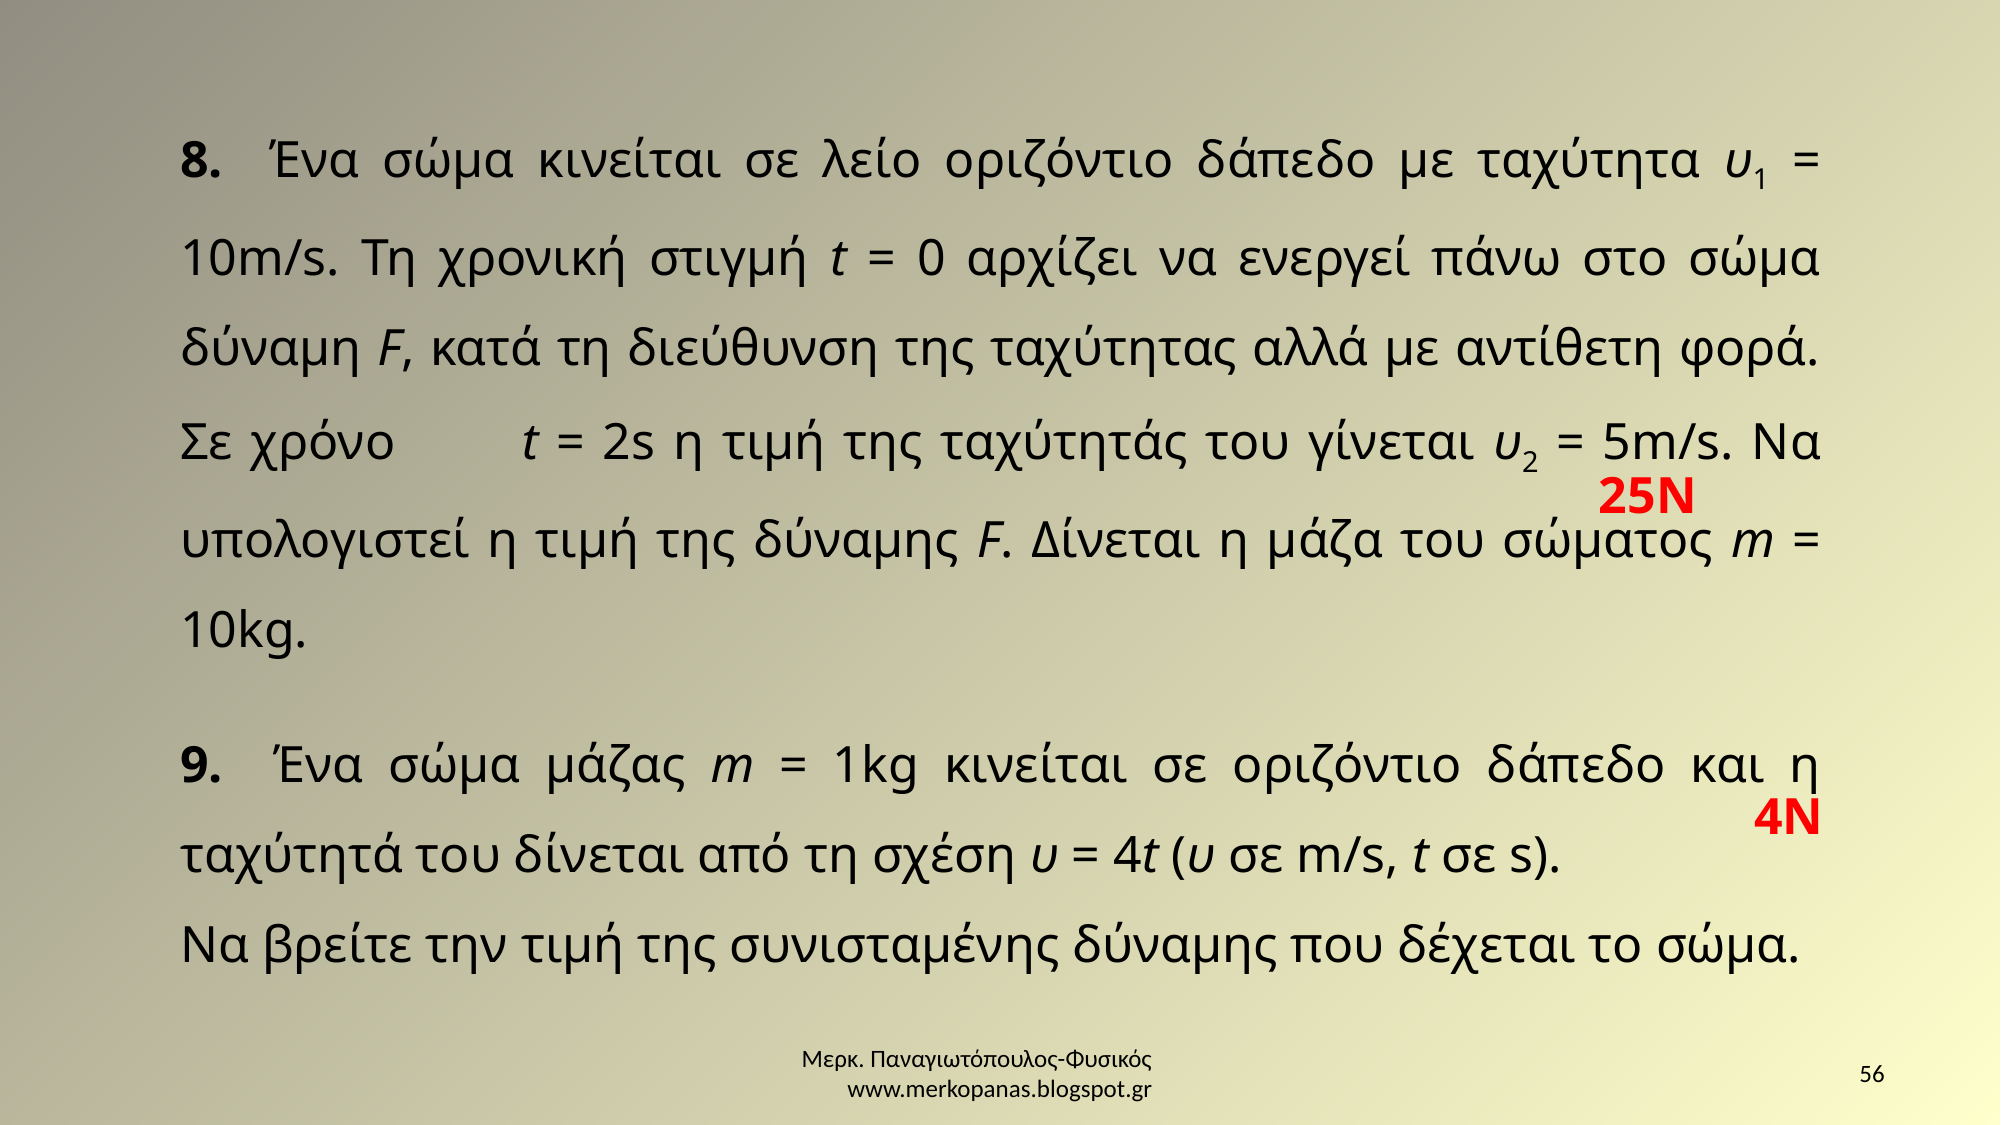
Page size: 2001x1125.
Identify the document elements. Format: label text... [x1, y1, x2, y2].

text_box 8. Ένα σώμα κινείται σε λείο οριζόντιο δάπεδο με ταχύτητα υ1 = 10m/s. Τη χρονική στιγμή t = 0 αρχίζει να ενεργεί πάνω στο σώμα δύναμη F, κατά τη διεύθυνση της ταχύτητας αλλά με αντίθετη φορά. Σε χρόνο t = 2s η τιμή της ταχύτητάς του γίνεται υ2 = 5m/s. Να υπολογιστεί η τιμή της δύναμης F. Δίνεται η μάζα του σώματος m = 10kg. 9. Ένα σώμα μάζας m = 1kg κινείται σε οριζόντιο δάπεδο και η ταχύτητά του δίνεται από τη σχέση υ = 4t (υ σε m/s, t σε s). Να βρείτε την τιμή της συνισταμένης δύναμης που δέχεται το σώμα. [165, 85, 1836, 981]
text_box 4N [1739, 777, 1839, 853]
footer Μερκ. Παναγιωτόπουλος-Φυσικός www.merkopanas.blogspot.gr [683, 1042, 1317, 1103]
slide_number 56 [1433, 1042, 1900, 1103]
text_box 25N [1584, 455, 1712, 531]
